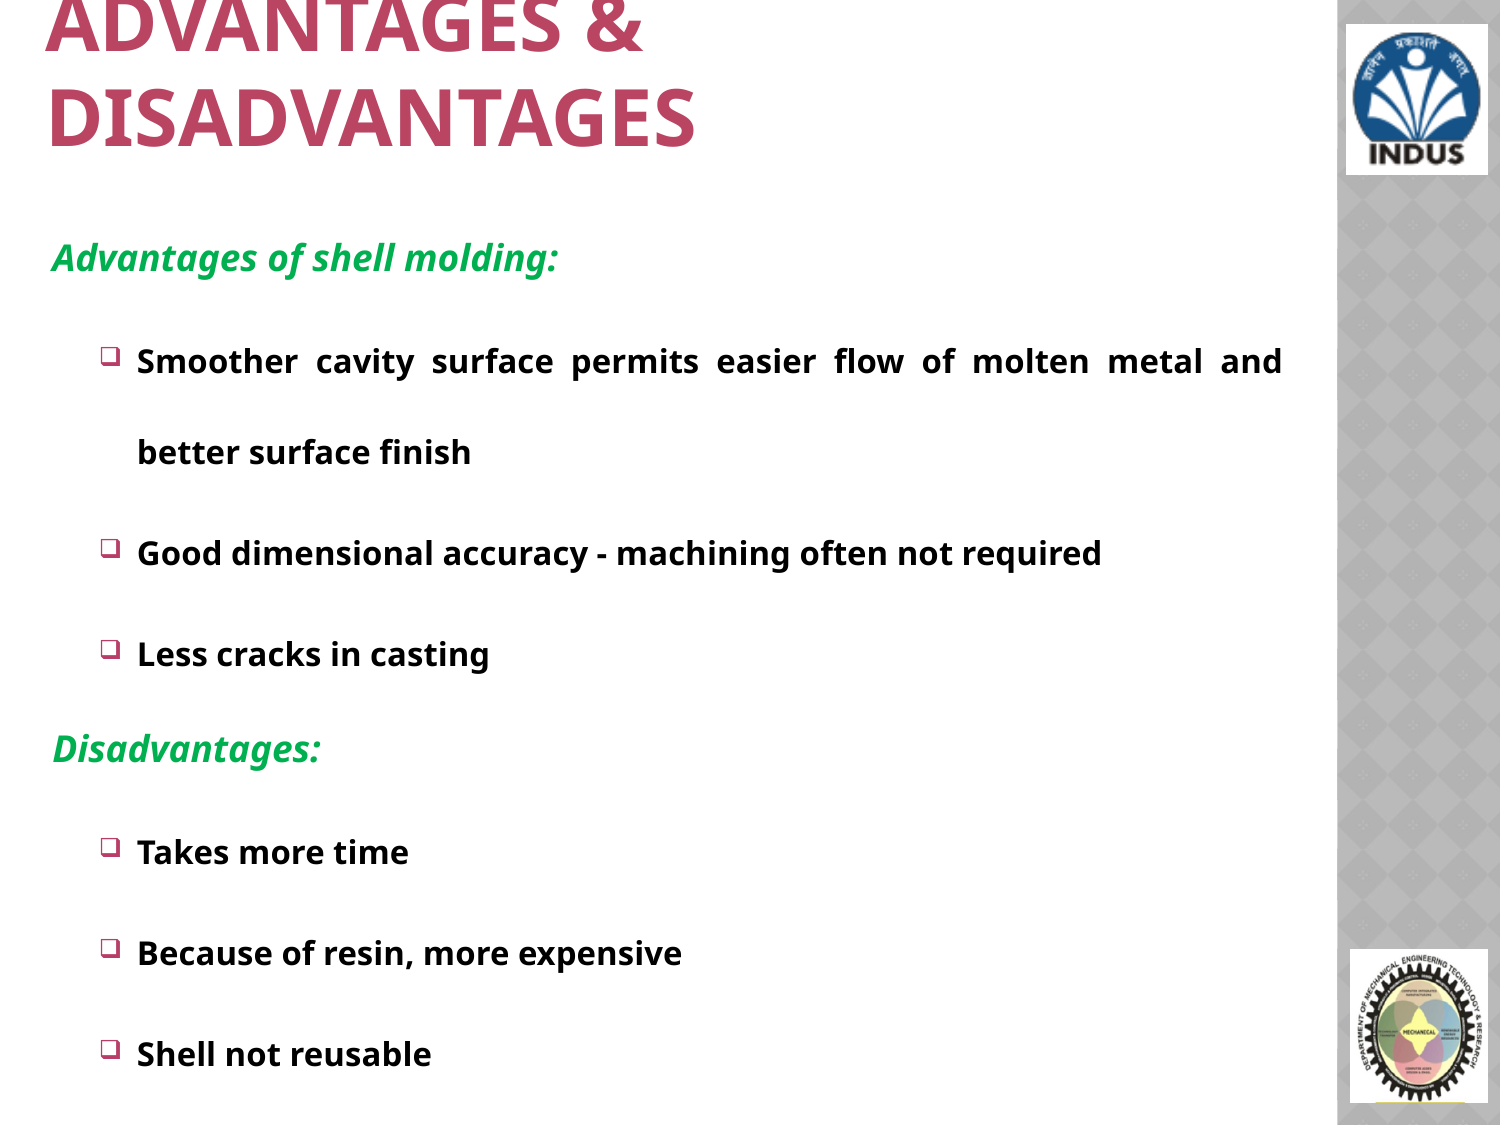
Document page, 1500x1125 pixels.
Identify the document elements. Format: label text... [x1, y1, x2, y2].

picture [1349, 949, 1488, 1104]
list Advantages of shell molding: Smoother cavity surface permits easier flow of molten metal and better surface finish Good dimensional accuracy - machining often not required Less cracks in casting Disadvantages: Takes more time Because of resin, more expensive Shell not reusable [37, 187, 1300, 1088]
title Advantages & Disadvantages [37, 39, 1313, 163]
picture [1346, 24, 1488, 176]
